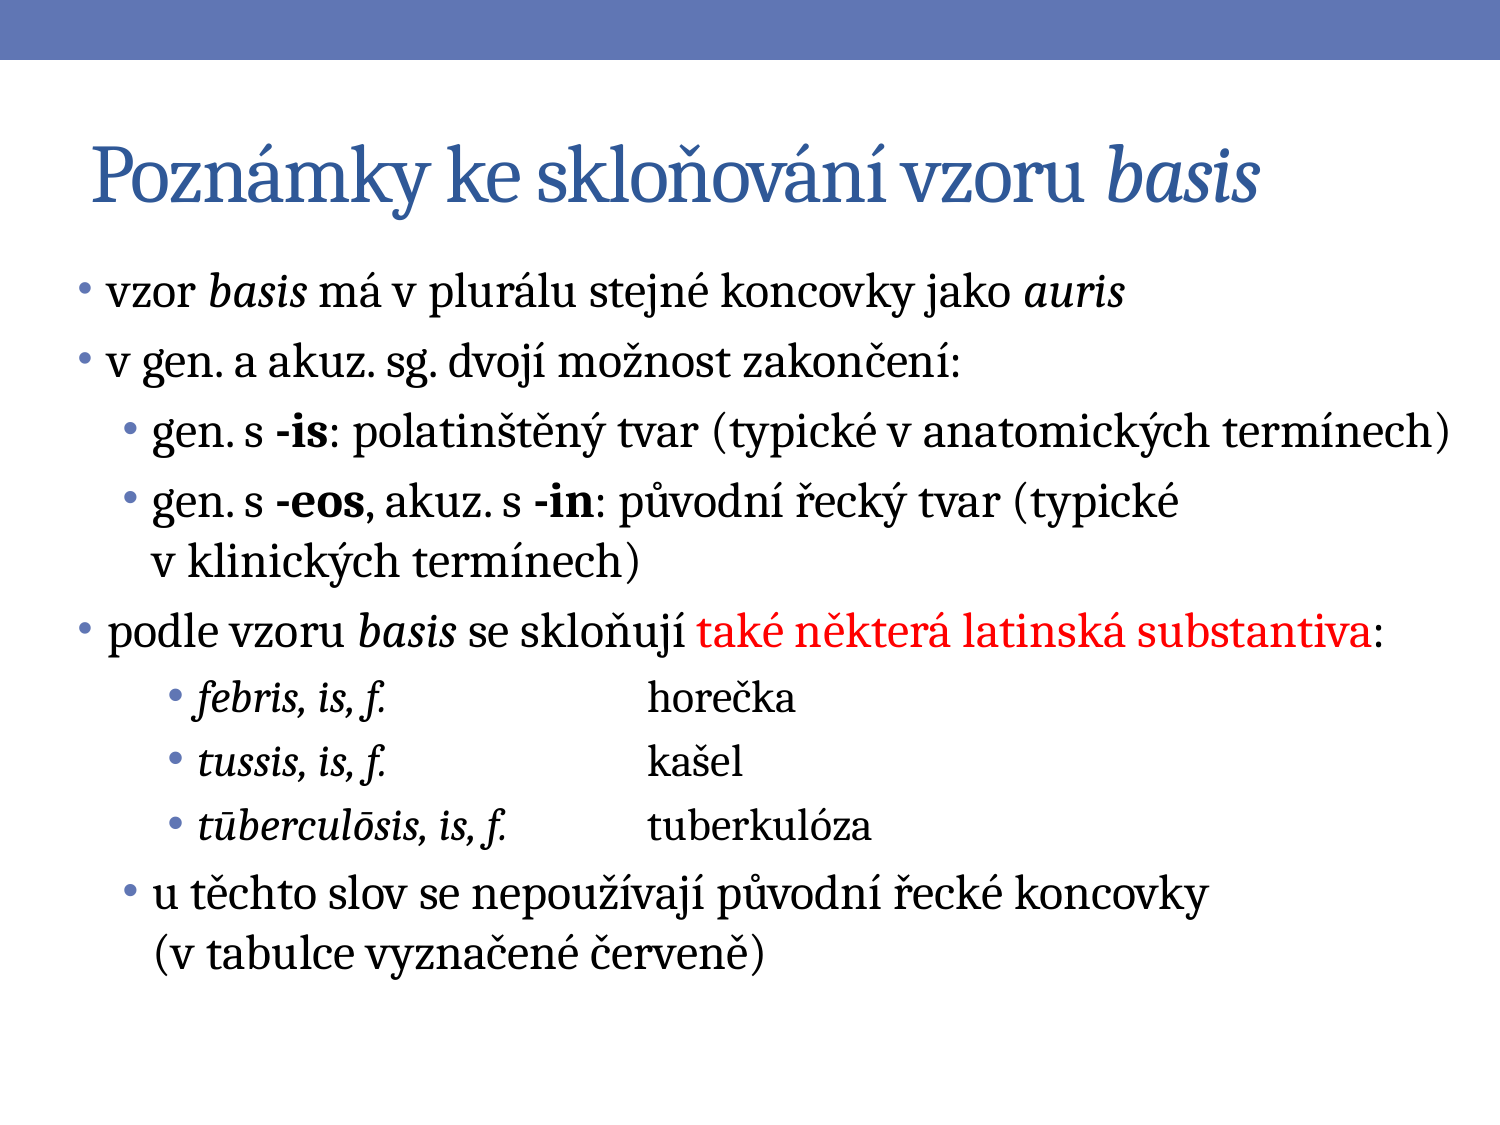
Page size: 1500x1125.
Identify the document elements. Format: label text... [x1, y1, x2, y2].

list vzor basis má v plurálu stejné koncovky jako auris v gen. a akuz. sg. dvojí možnost zakončení: gen. s -is: polatinštěný tvar (typické v anatomických termínech) gen. s -eos, akuz. s -in: původní řecký tvar (typické v klinických termínech) podle vzoru basis se skloňují také některá latinská substantiva: febris, is, f. horečka tussis, is, f. kašel tūberculōsis, is, f. tuberkulóza u těchto slov se nepoužívají původní řecké koncovky (v tabulce vyznačené červeně) [17, 249, 1483, 1125]
title Poznámky ke skloňování vzoru basis [75, 87, 1425, 249]
